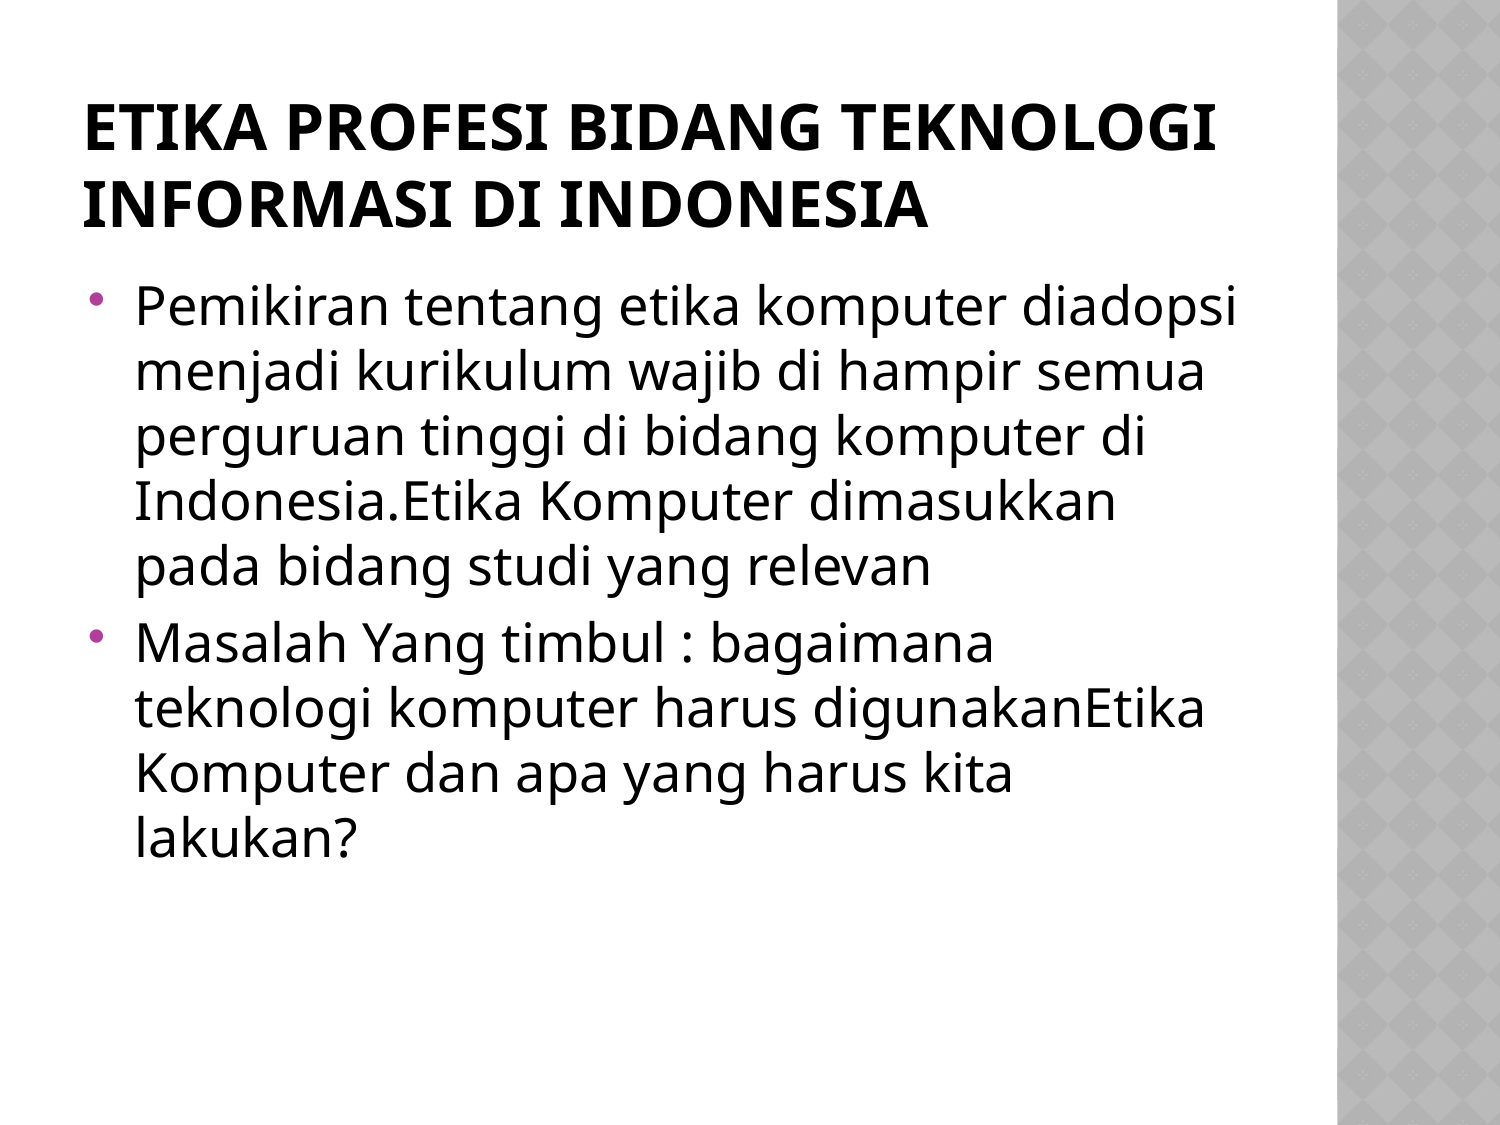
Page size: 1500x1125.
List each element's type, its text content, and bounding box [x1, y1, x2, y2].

title Etika Profesi bidang teknologi Informasi di Indonesia [75, 52, 1263, 240]
list Pemikiran tentang etika komputer diadopsi menjadi kurikulum wajib di hampir semua perguruan tinggi di bidang komputer di Indonesia.Etika Komputer dimasukkan pada bidang studi yang relevan Masalah Yang timbul : bagaimana teknologi komputer harus digunakanEtika Komputer dan apa yang harus kita lakukan? [75, 264, 1263, 1059]
